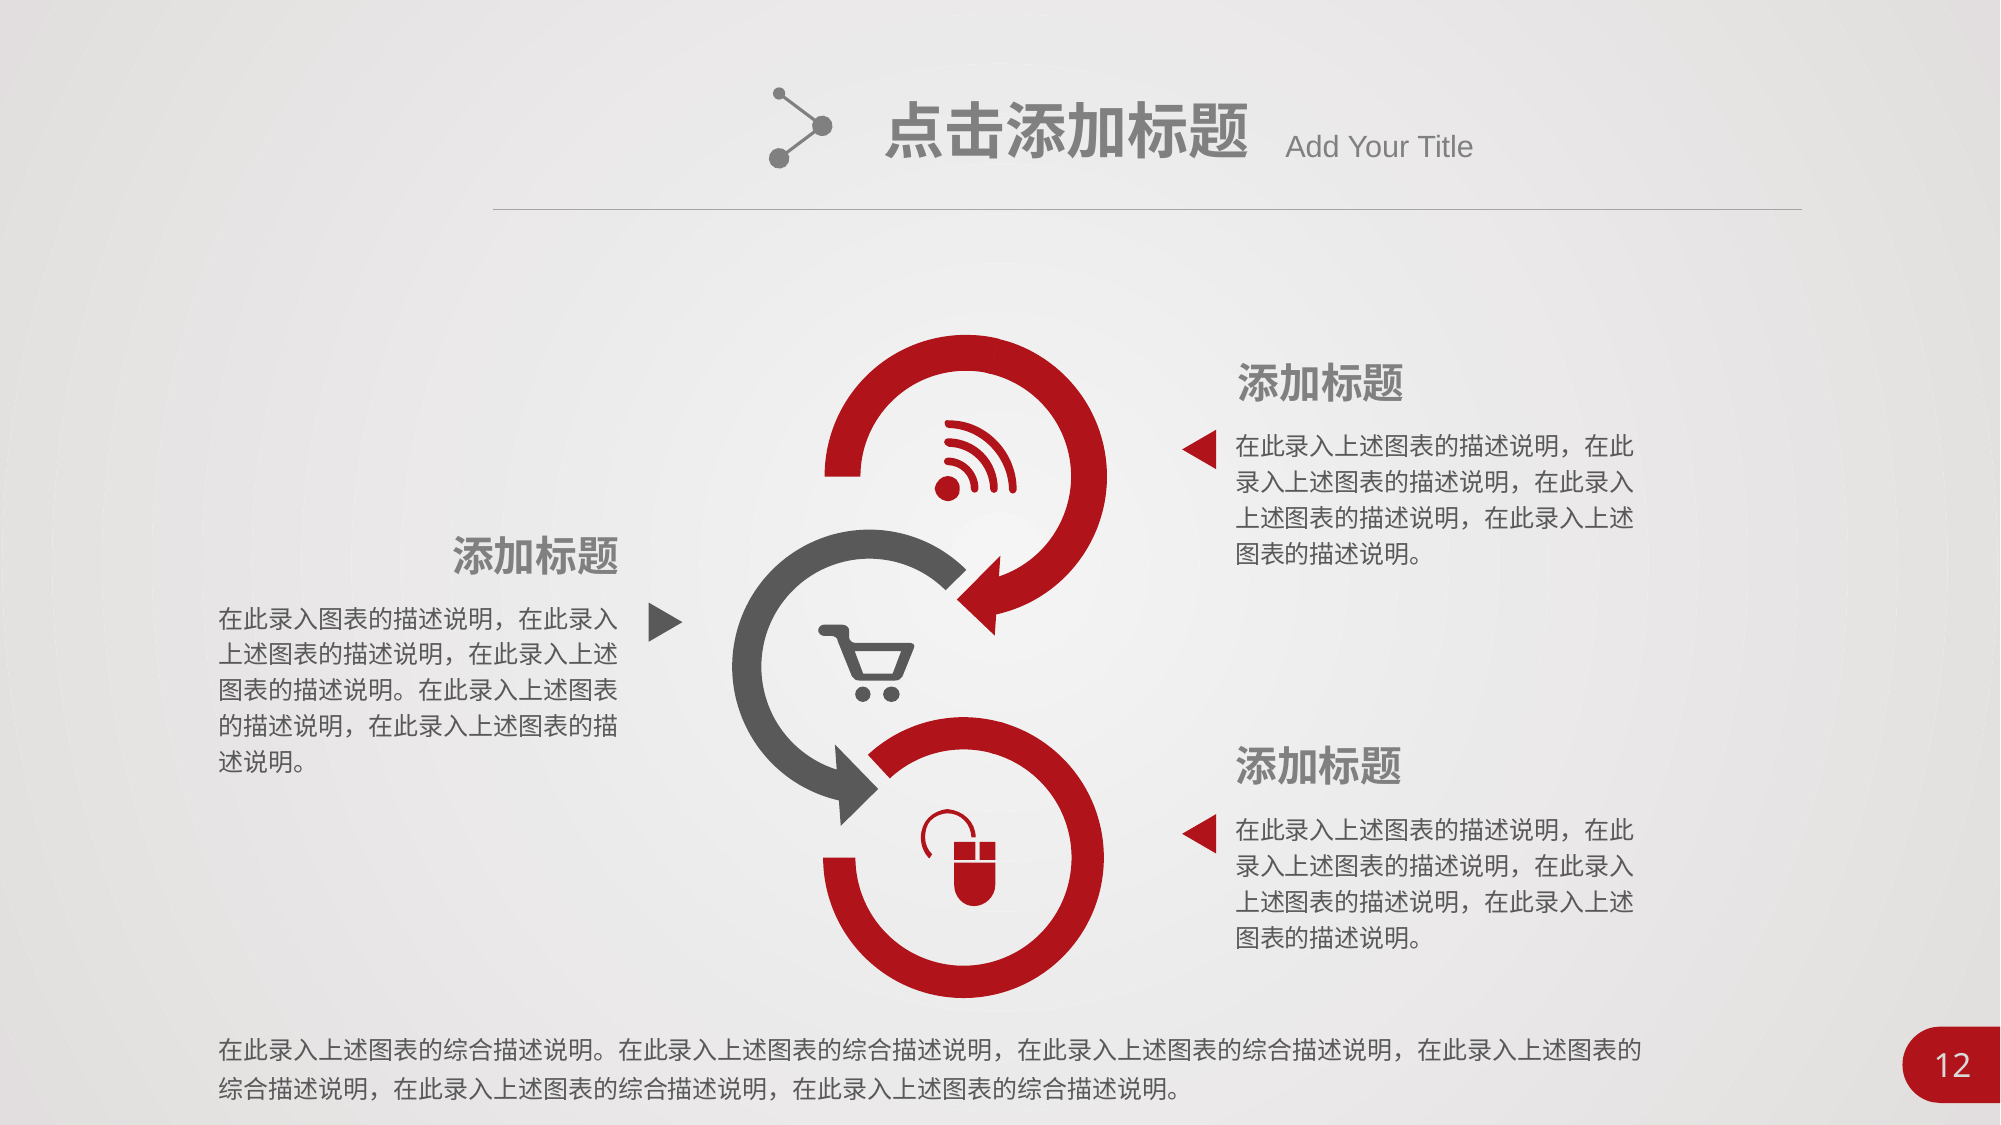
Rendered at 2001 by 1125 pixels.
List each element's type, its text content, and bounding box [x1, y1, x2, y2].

text_box 添加标题 [1222, 348, 1420, 414]
text_box 点击添加标题 [868, 84, 1265, 173]
text_box 在此录入上述图表的描述说明，在此录入上述图表的描述说明，在此录入上述图表的描述说明，在此录入上述图表的描述说明。 [1220, 801, 1672, 960]
text_box [648, 602, 683, 642]
text_box 在此录入图表的描述说明，在此录入上述图表的描述说明，在此录入上述图表的描述说明。在此录入上述图表的描述说明，在此录入上述图表的描述说明。 [203, 589, 644, 785]
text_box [779, 93, 823, 159]
text_box [823, 333, 1002, 478]
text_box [919, 422, 1021, 512]
text_box [955, 338, 1109, 638]
text_box [1182, 429, 1217, 470]
text_box 在此录入上述图表的描述说明，在此录入上述图表的描述说明，在此录入上述图表的描述说明，在此录入上述图表的描述说明。 [1220, 416, 1672, 576]
text_box Add Your Title [1270, 119, 1649, 172]
text_box [823, 721, 1104, 999]
text_box 添加标题 [437, 522, 635, 588]
text_box [732, 529, 967, 826]
text_box [867, 717, 999, 779]
text_box [1182, 814, 1217, 854]
text_box 添加标题 [1220, 732, 1418, 798]
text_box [920, 809, 996, 907]
text_box 在此录入上述图表的综合描述说明。在此录入上述图表的综合描述说明，在此录入上述图表的综合描述说明，在此录入上述图表的综合描述说明，在此录入上述图表的综合描述说明，在此录入上述图表的综合描述说明。 [203, 1018, 1670, 1112]
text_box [818, 624, 916, 702]
